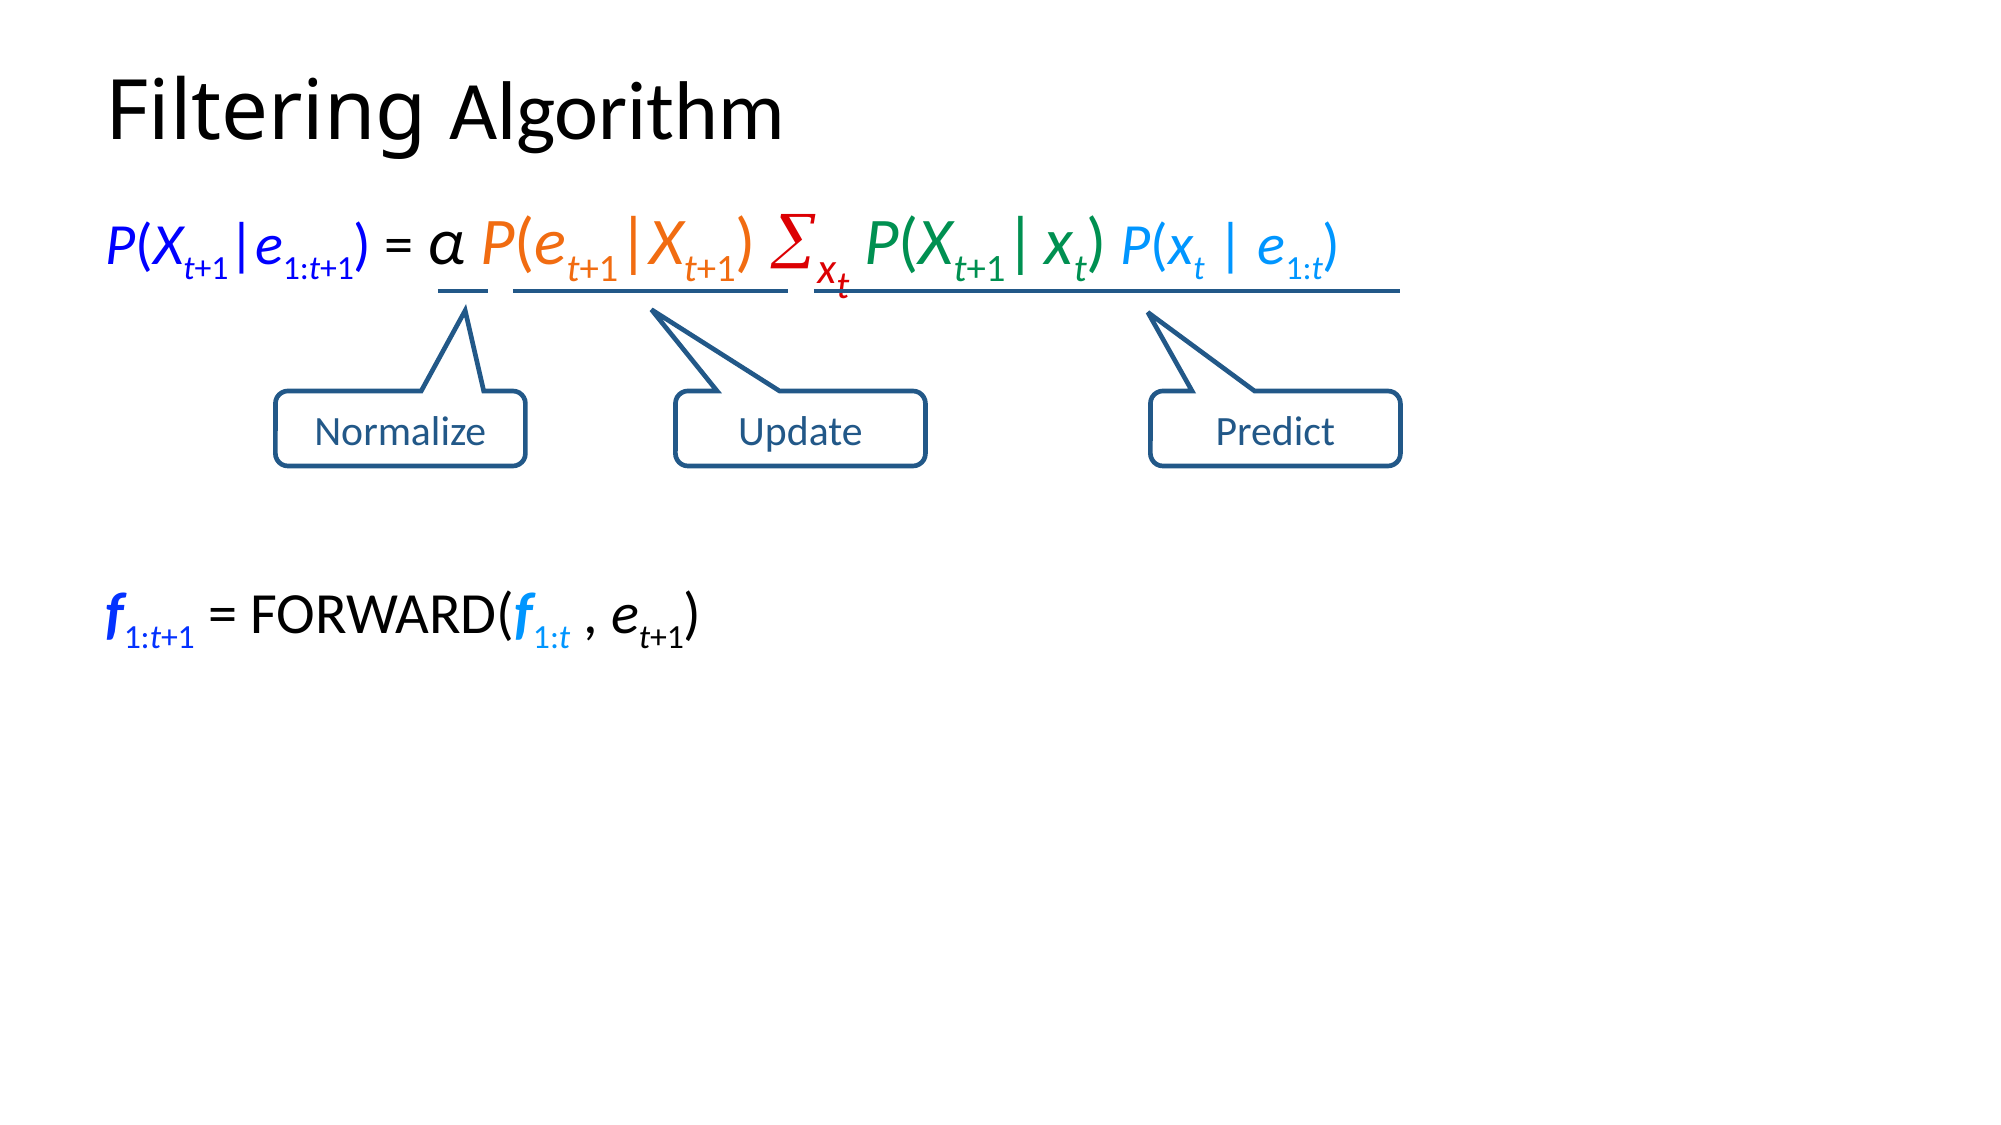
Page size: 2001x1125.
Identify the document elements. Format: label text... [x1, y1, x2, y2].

text_box Update [651, 309, 926, 467]
text_box Normalize [274, 309, 526, 467]
title Filtering Algorithm [90, 60, 1816, 164]
text_box Predict [1147, 311, 1401, 467]
list P(Xt+1|e1:t+1) = α P(et+1|Xt+1) xt P(Xt+1| xt) P(xt | e1:t) f1:t+1 = Forward(f1:t , et+1) [90, 182, 1816, 518]
